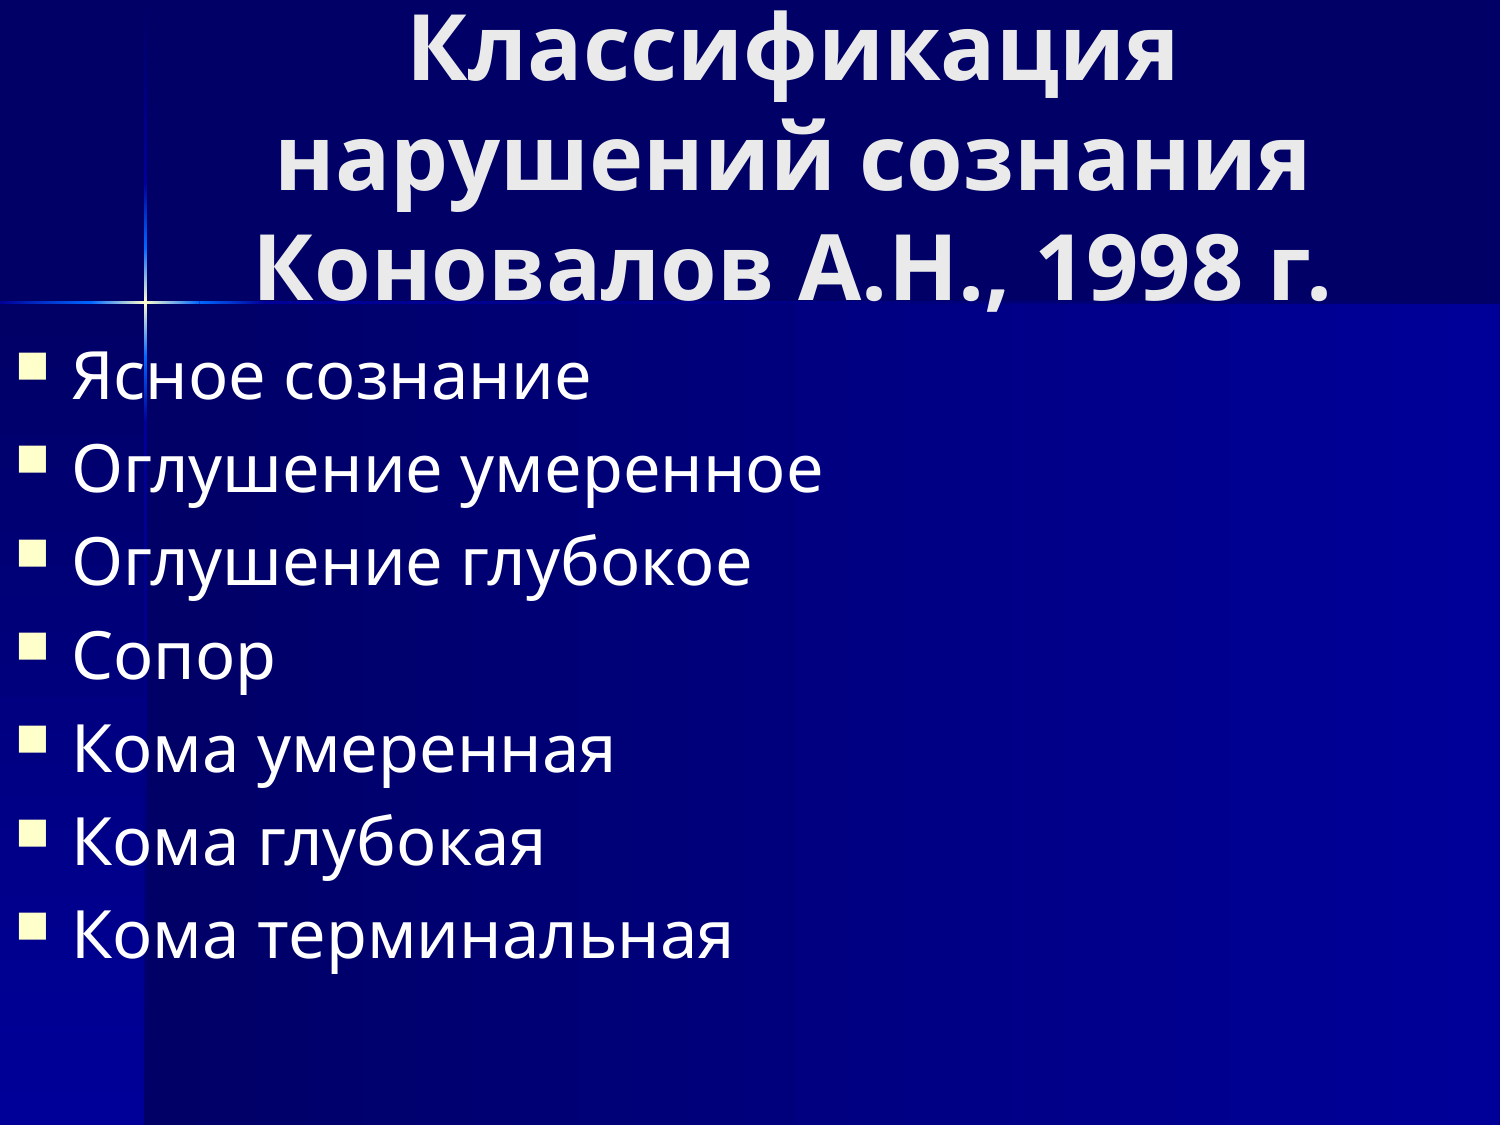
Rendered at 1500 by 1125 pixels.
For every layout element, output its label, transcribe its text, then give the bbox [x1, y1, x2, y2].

title Классификация нарушений сознания Коновалов А.Н., 1998 г. [174, 23, 1413, 286]
list Ясное сознание Оглушение умеренное Оглушение глубокое Сопор Кома умеренная Кома глубокая Кома терминальная [0, 324, 1500, 1125]
